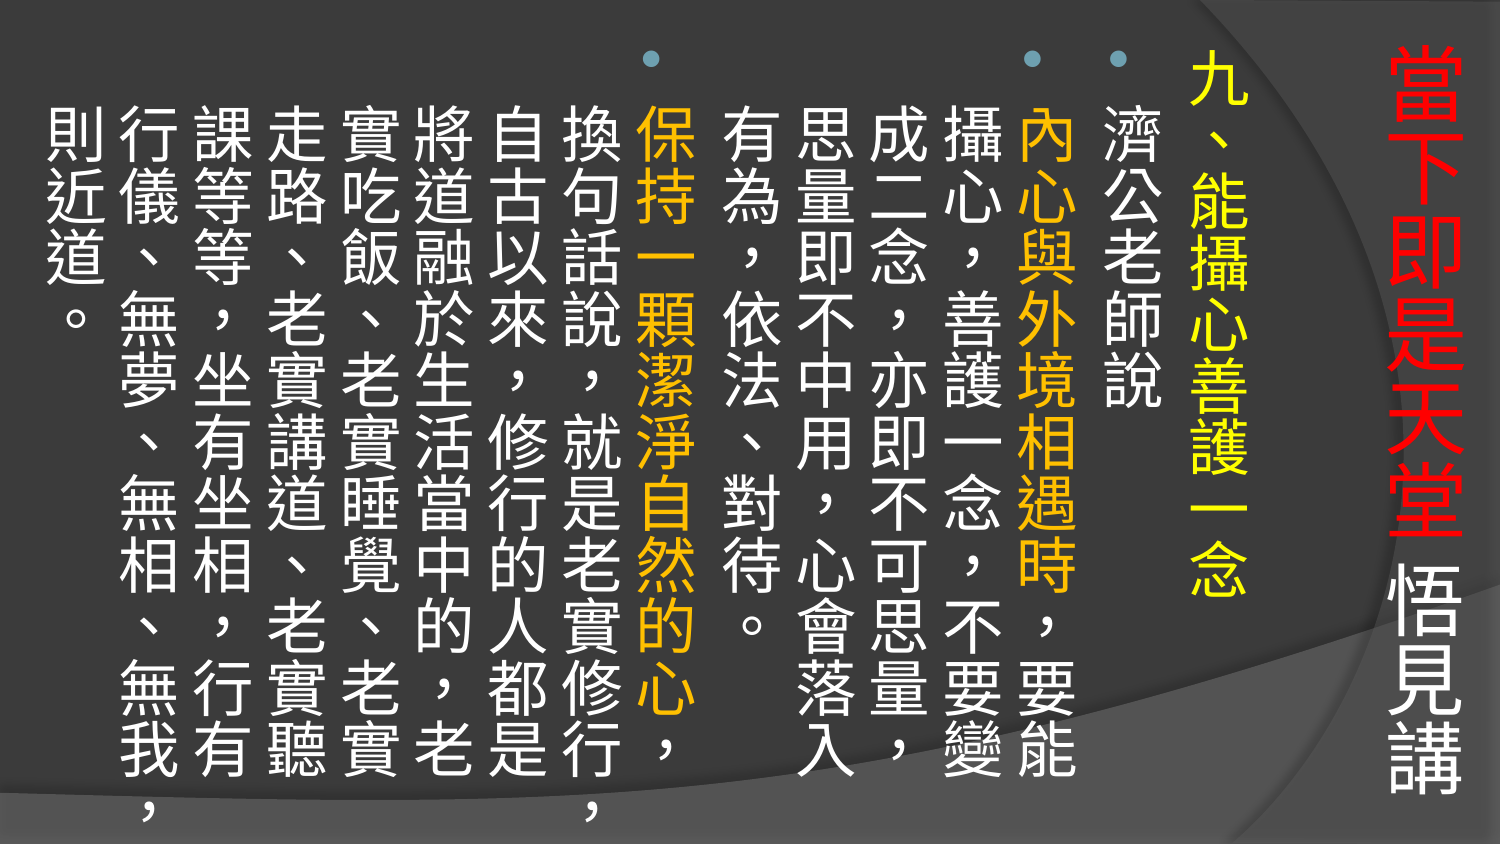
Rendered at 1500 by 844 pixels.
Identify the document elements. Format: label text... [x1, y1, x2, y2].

title 當下即是天堂 悟見講 [1364, 21, 1483, 820]
list 九、能攝心善護一念 濟公老師說 內心與外境相遇時，要能攝心，善護一念，不要變成二念，亦即不可思量，思量即不中用，心會落入有為，依法、對待。 保持一顆潔淨自然的心，換句話說，就是老實修行，自古以來，修行的人都是將道融於生活當中的，老實吃飯、老實睡覺、老實走路、老實講道、老實聽課等等，坐有坐相，行有行儀、無夢、無相、無我，則近道。 [29, 27, 1365, 820]
